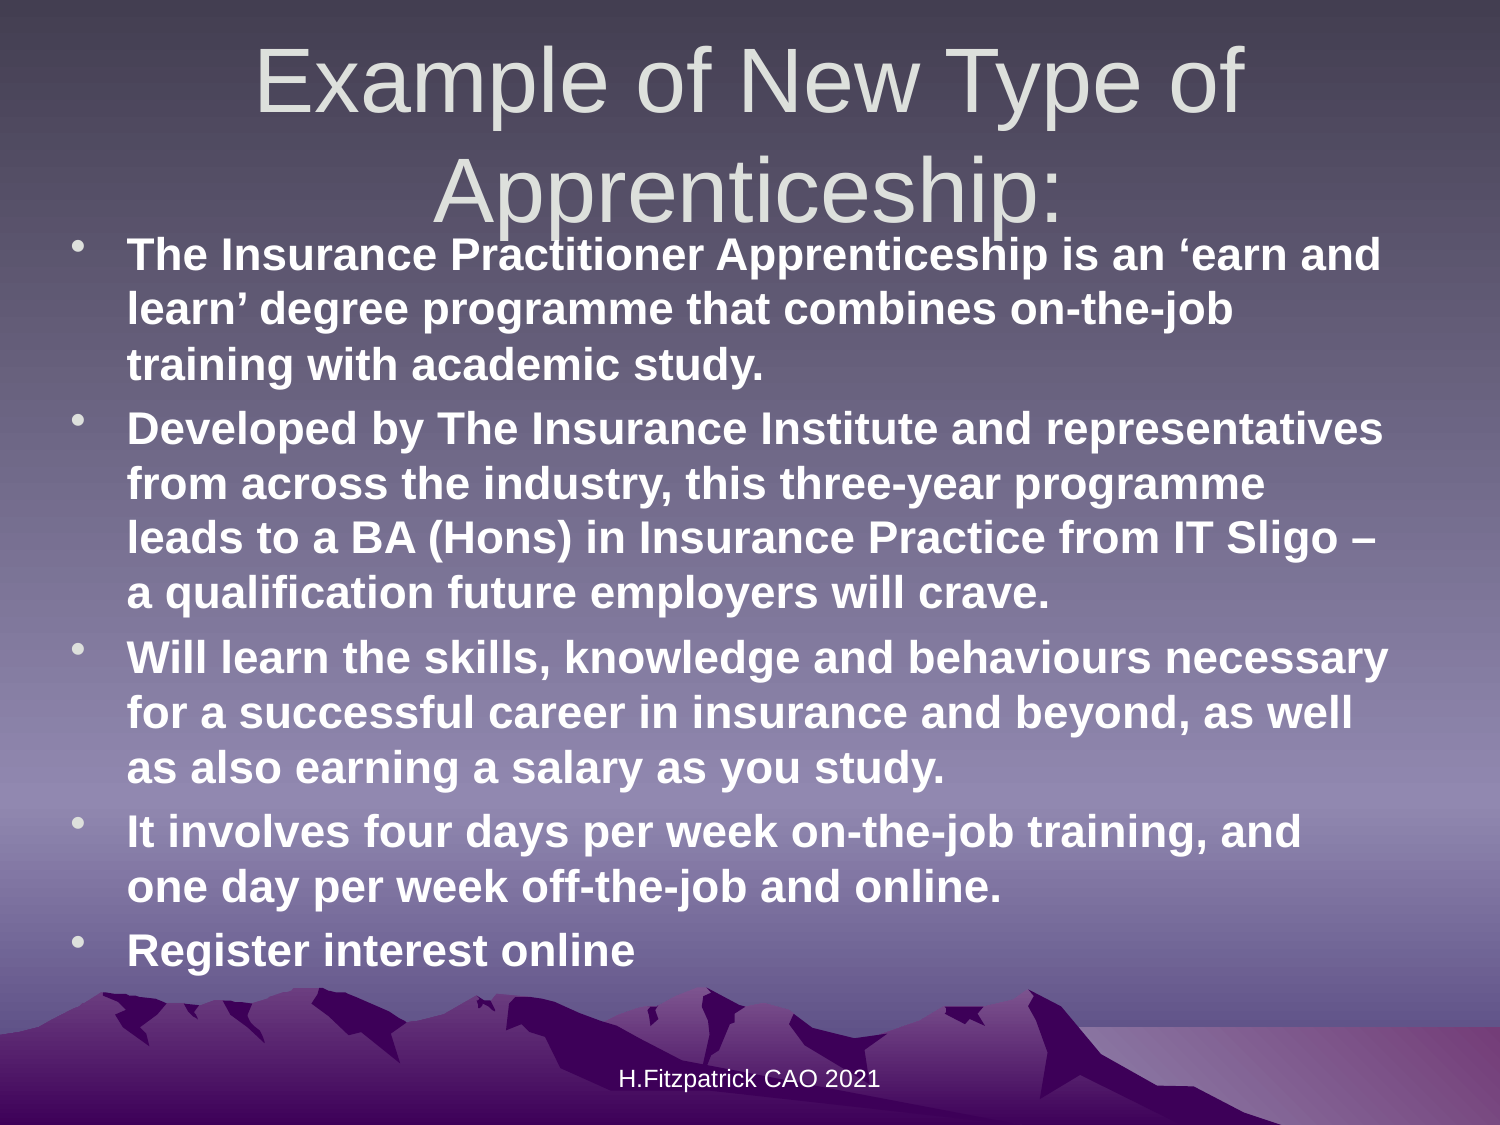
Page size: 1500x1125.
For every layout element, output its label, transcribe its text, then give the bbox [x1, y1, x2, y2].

title Example of New Type of Apprenticeship: [75, 37, 1425, 225]
footer H.Fitzpatrick CAO 2021 [512, 1025, 988, 1100]
list The Insurance Practitioner Apprenticeship is an ‘earn and learn’ degree programme that combines on-the-job training with academic study. Developed by The Insurance Institute and representatives from across the industry, this three-year programme leads to a BA (Hons) in Insurance Practice from IT Sligo – a qualification future employers will crave. Will learn the skills, knowledge and behaviours necessary for a successful career in insurance and beyond, as well as also earning a salary as you study. It involves four days per week on-the-job training, and one day per week off-the-job and online. Register interest online [55, 216, 1406, 1038]
